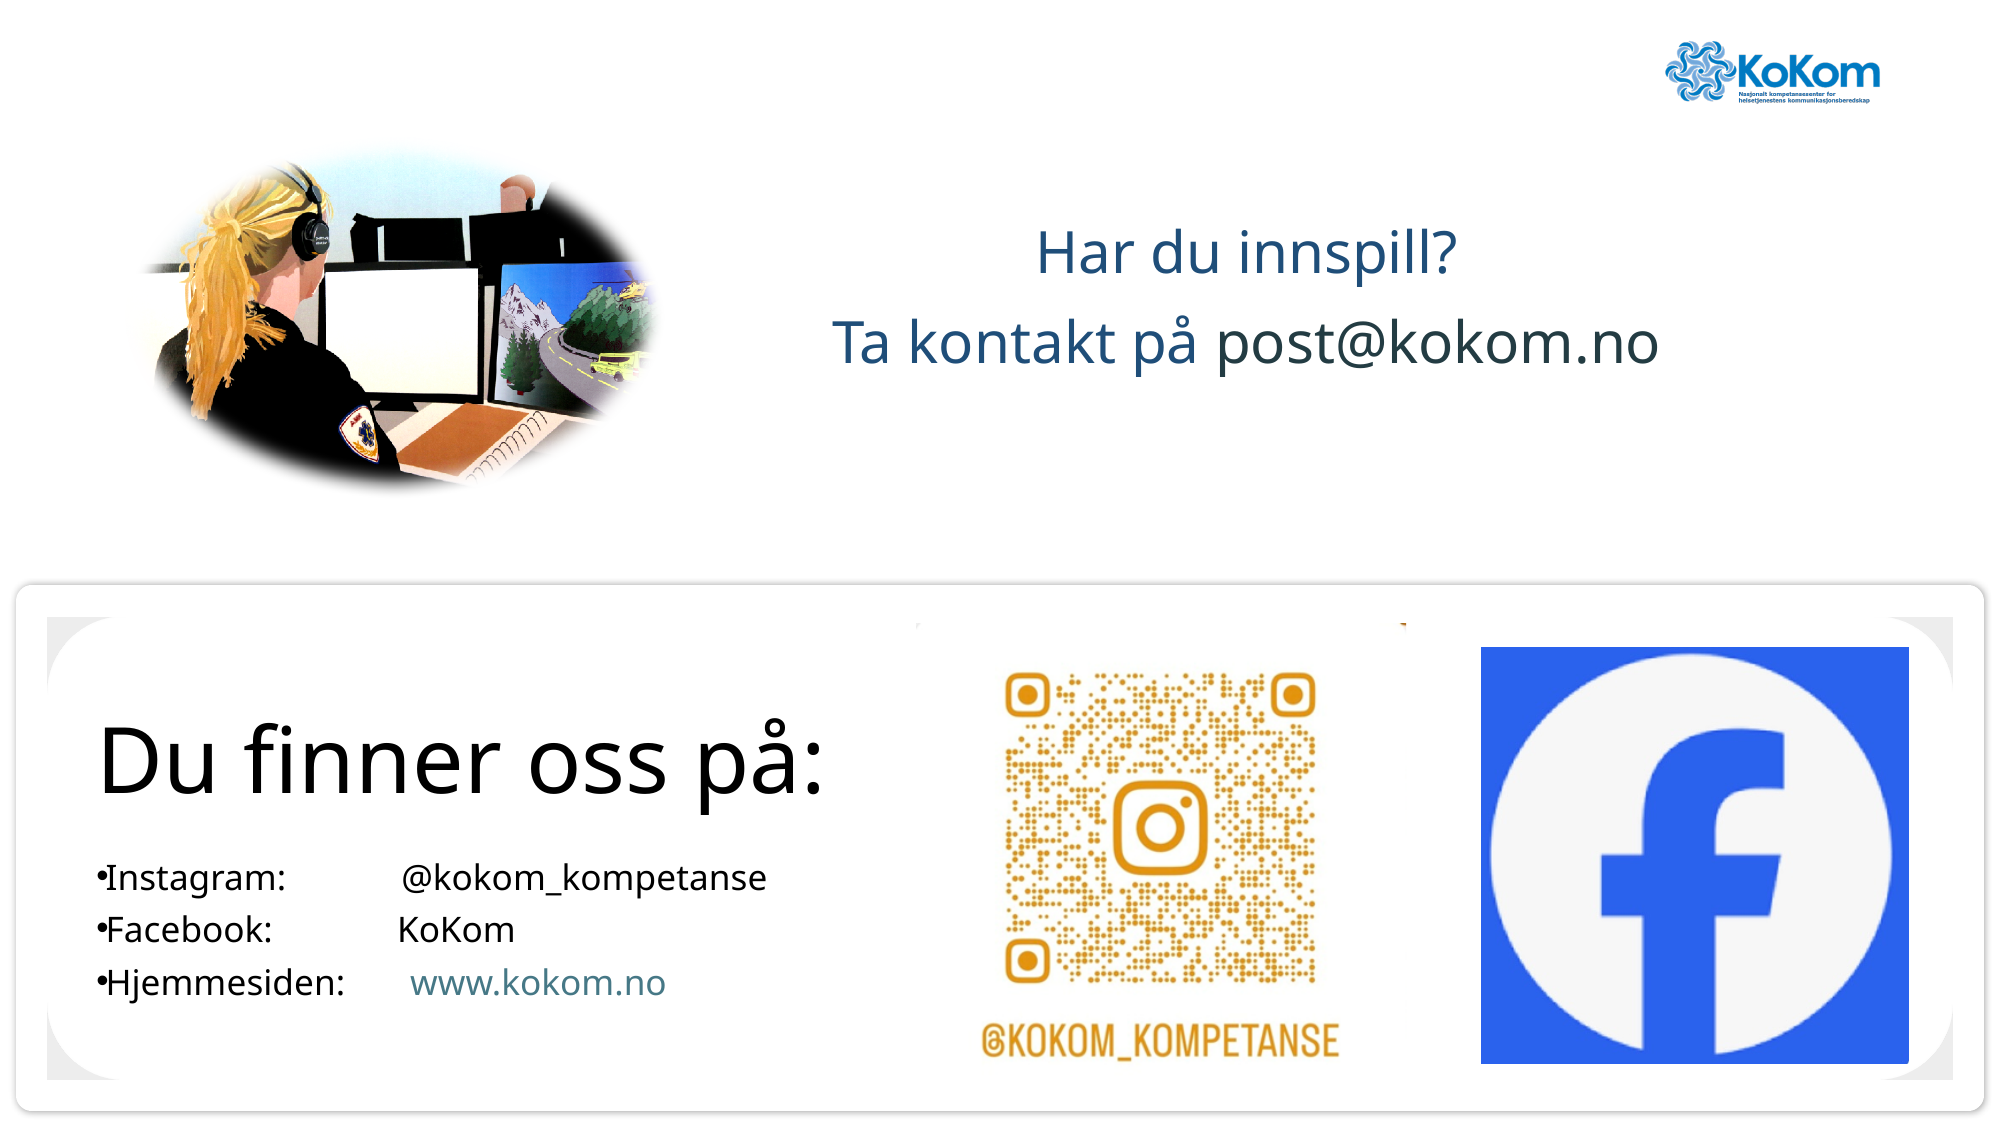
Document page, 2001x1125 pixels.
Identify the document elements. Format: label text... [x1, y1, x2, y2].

text_box Har du innspill? Ta kontakt på post@kokom.no [715, 215, 1779, 420]
picture [46, 616, 1954, 1085]
picture [1658, 38, 1898, 108]
title Du finner oss på: [81, 485, 950, 616]
picture [122, 135, 667, 500]
